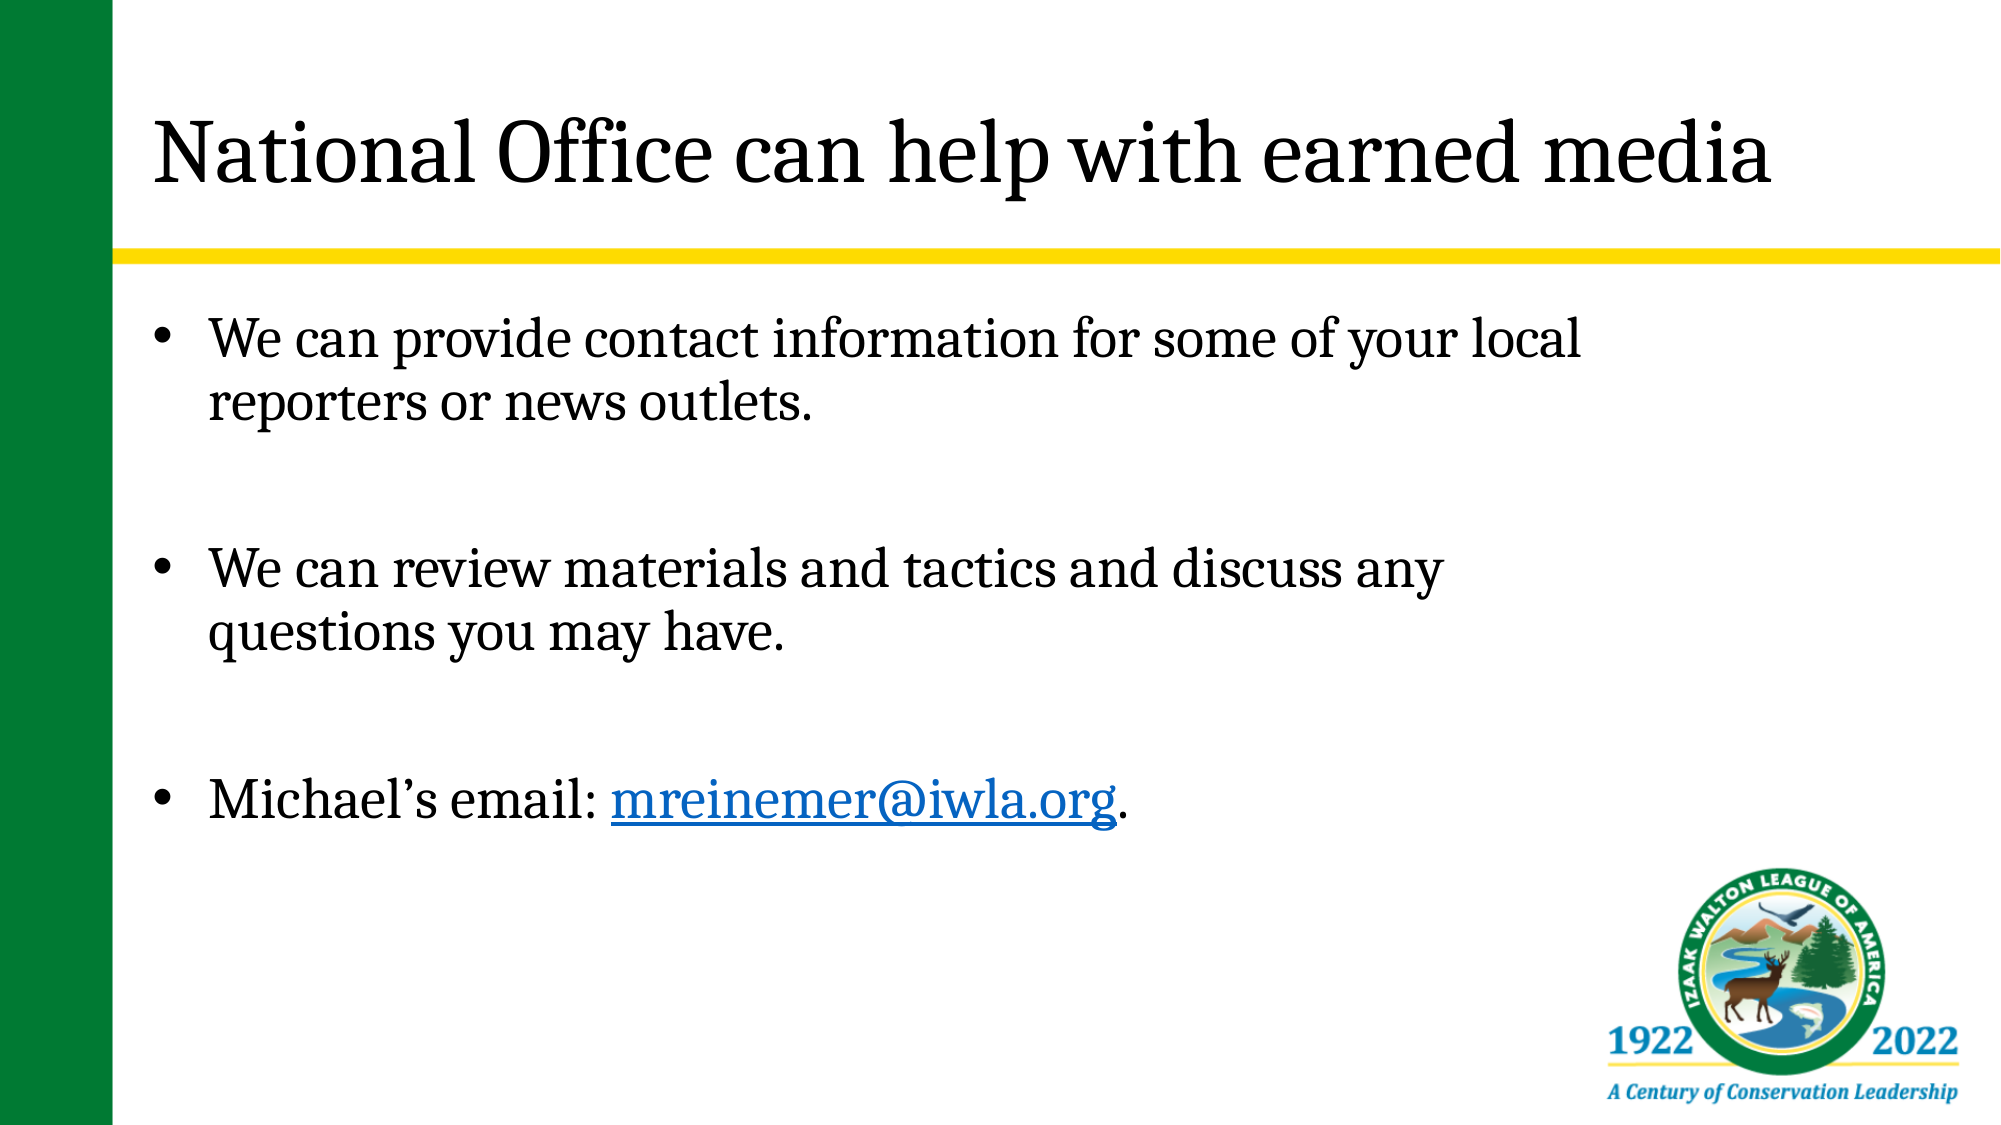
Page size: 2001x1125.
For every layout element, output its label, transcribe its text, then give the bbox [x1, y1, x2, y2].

list We can provide contact information for some of your local reporters or news outlets. We can review materials and tactics and discuss any questions you may have. Michael’s email: mreinemer@iwla.org. [137, 299, 1655, 999]
picture [0, 0, 2001, 1125]
title National Office can help with earned media [137, 59, 1863, 246]
